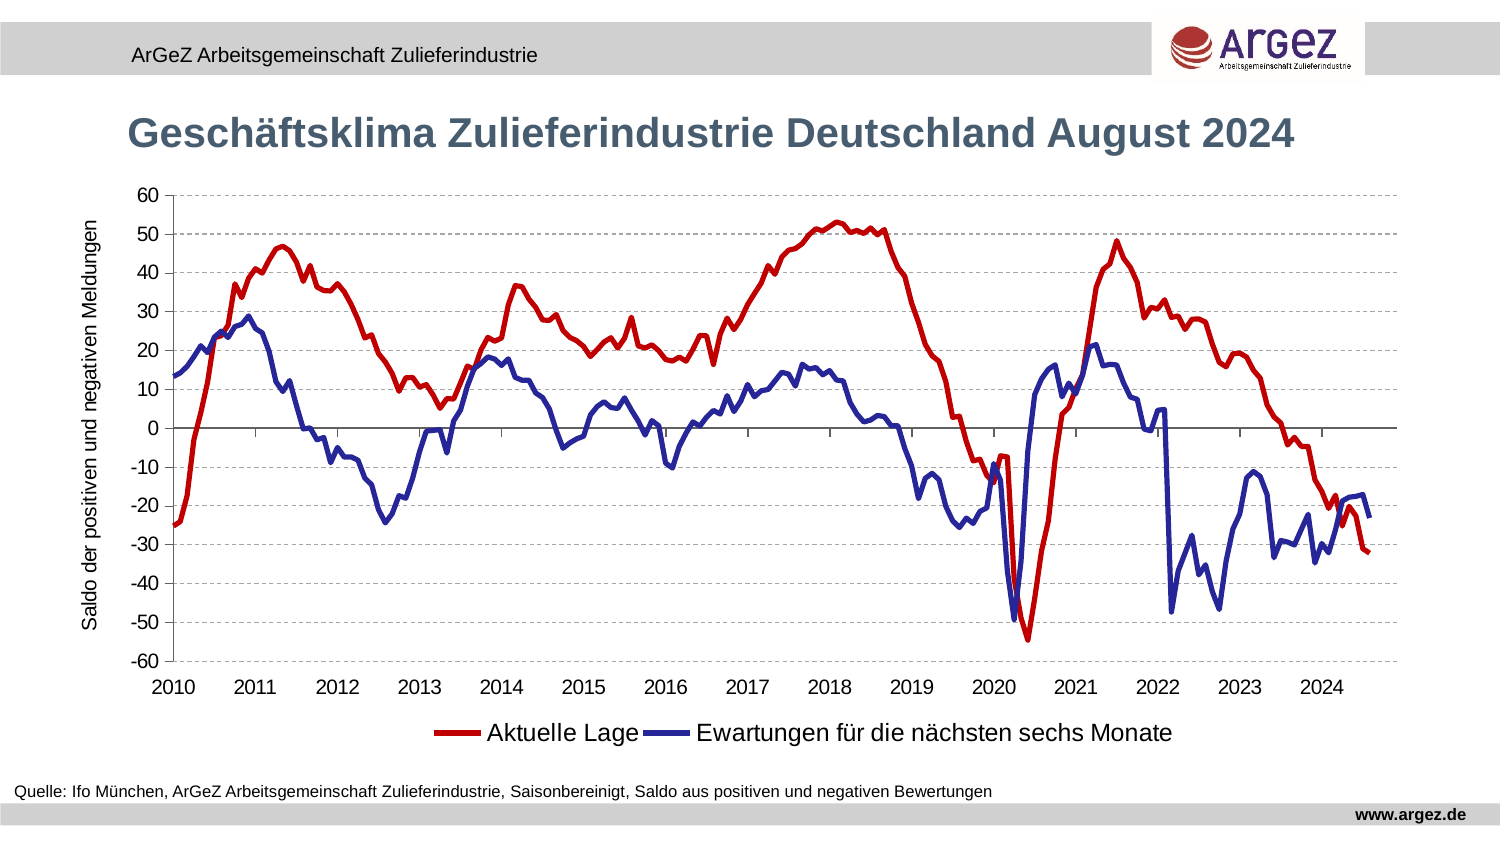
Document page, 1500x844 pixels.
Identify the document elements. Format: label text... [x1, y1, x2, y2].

text_box Quelle: Ifo München, ArGeZ Arbeitsgemeinschaft Zulieferindustrie, Saisonbereinigt, Saldo aus positiven und negativen Bewertungen [0, 773, 1346, 808]
picture [1152, 13, 1365, 79]
chart [45, 181, 1433, 763]
text_box Geschäftsklima Zulieferindustrie Deutschland August 2024 [112, 79, 1500, 183]
